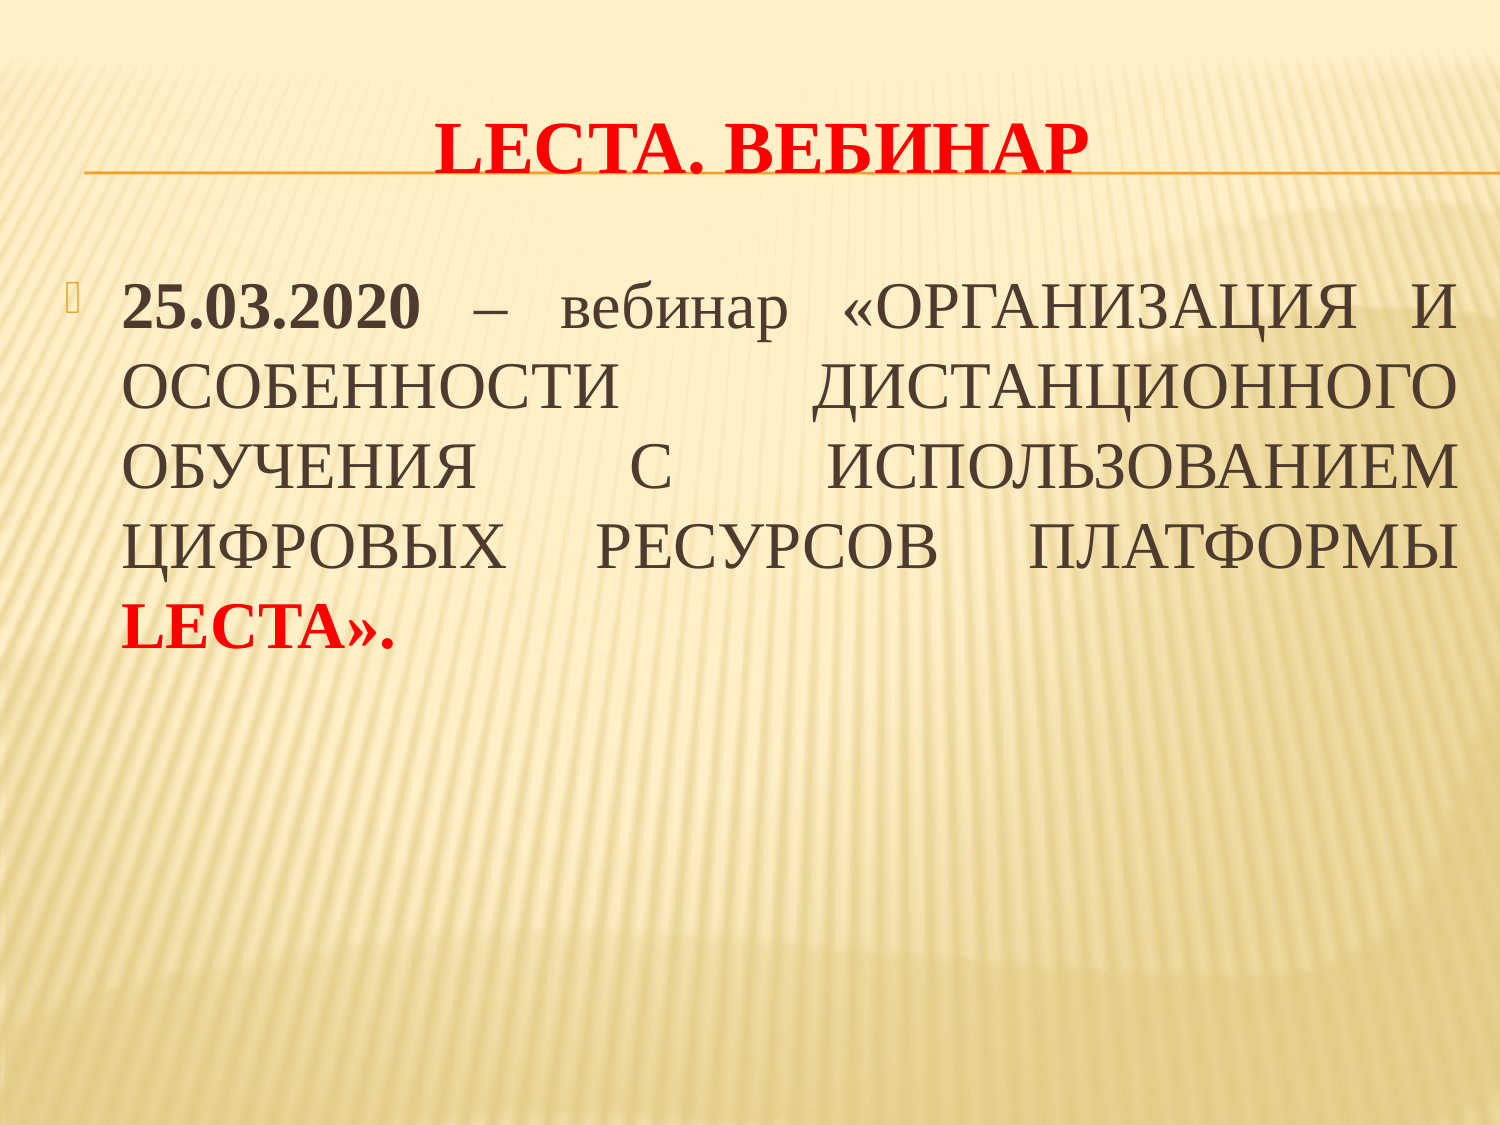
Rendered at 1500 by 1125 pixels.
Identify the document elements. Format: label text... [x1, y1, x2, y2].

title LECTA. ВЕБИНАР [50, 75, 1475, 213]
list 25.03.2020 – вебинар «ОРГАНИЗАЦИЯ И ОСОБЕННОСТИ ДИСТАНЦИОННОГО ОБУЧЕНИЯ С ИСПОЛЬЗОВАНИЕМ ЦИФРОВЫХ РЕСУРСОВ ПЛАТФОРМЫ LECTA». [50, 254, 1475, 998]
